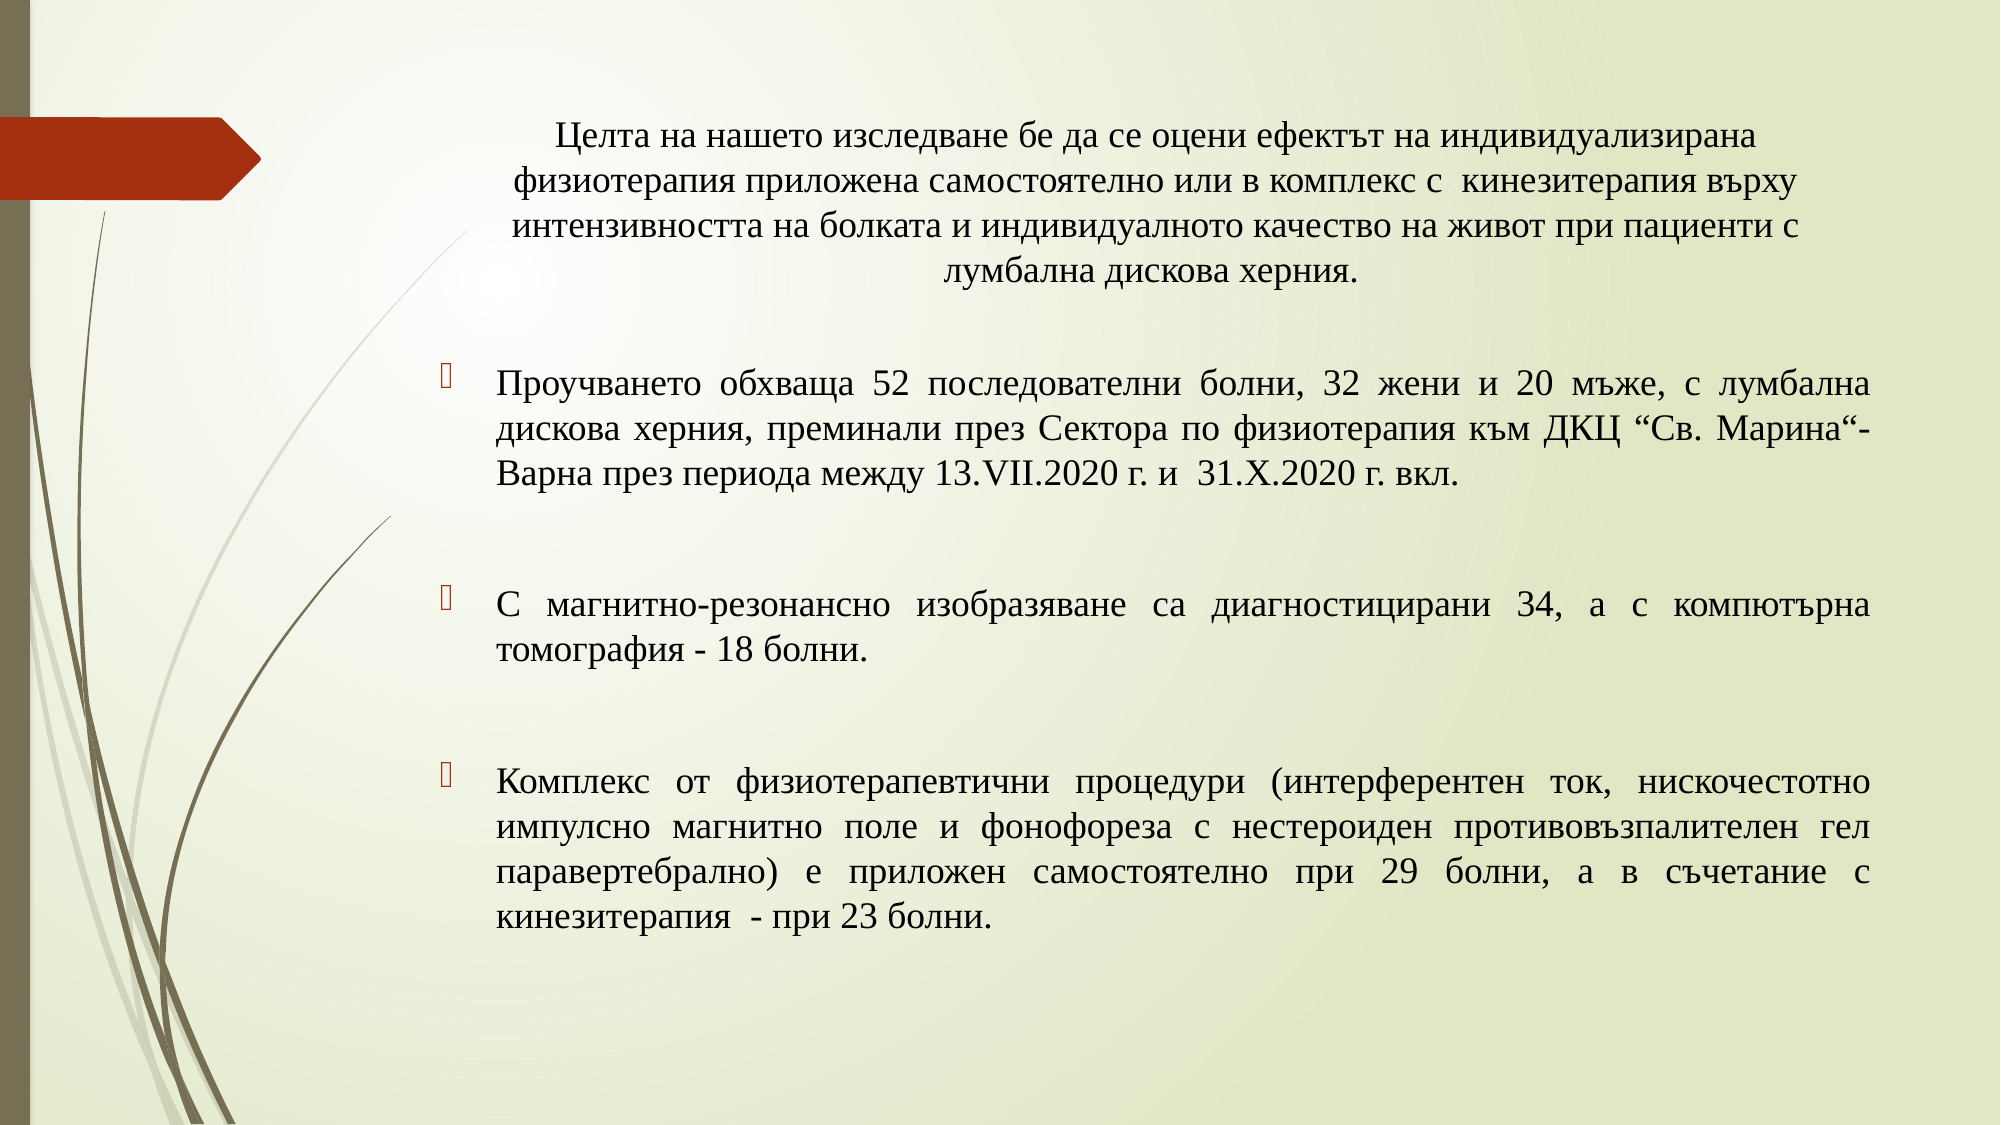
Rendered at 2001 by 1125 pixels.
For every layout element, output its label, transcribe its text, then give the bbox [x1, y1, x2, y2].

list Проучването обхваща 52 последователни болни, 32 жени и 20 мъже, с лумбална дискова херния, преминали през Сектора по физиотерапия към ДКЦ “Св. Марина“-Варна през периода между 13.VII.2020 г. и 31.X.2020 г. вкл. С магнитно-резонансно изобразяване са диагностицирани 34, а с компютърна томография - 18 болни. Комплекс от физиотерапевтични процедури (интерферентен ток, нискочестотно импулсно магнитно поле и фонофореза с нестероиден противовъзпалителен гел паравертебрално) е приложен самостоятелно при 29 болни, а в съчетание с кинезитерапия - при 23 болни. [424, 350, 1888, 1013]
title Целта на нашето изследване бе да се оцени ефектът на индивидуализирана физиотерапия приложена самостоятелно или в комплекс с кинезитерапия върху интензивността на болката и индивидуалното качество на живот при пациенти с лумбална дискова херния. [425, 102, 1888, 313]
